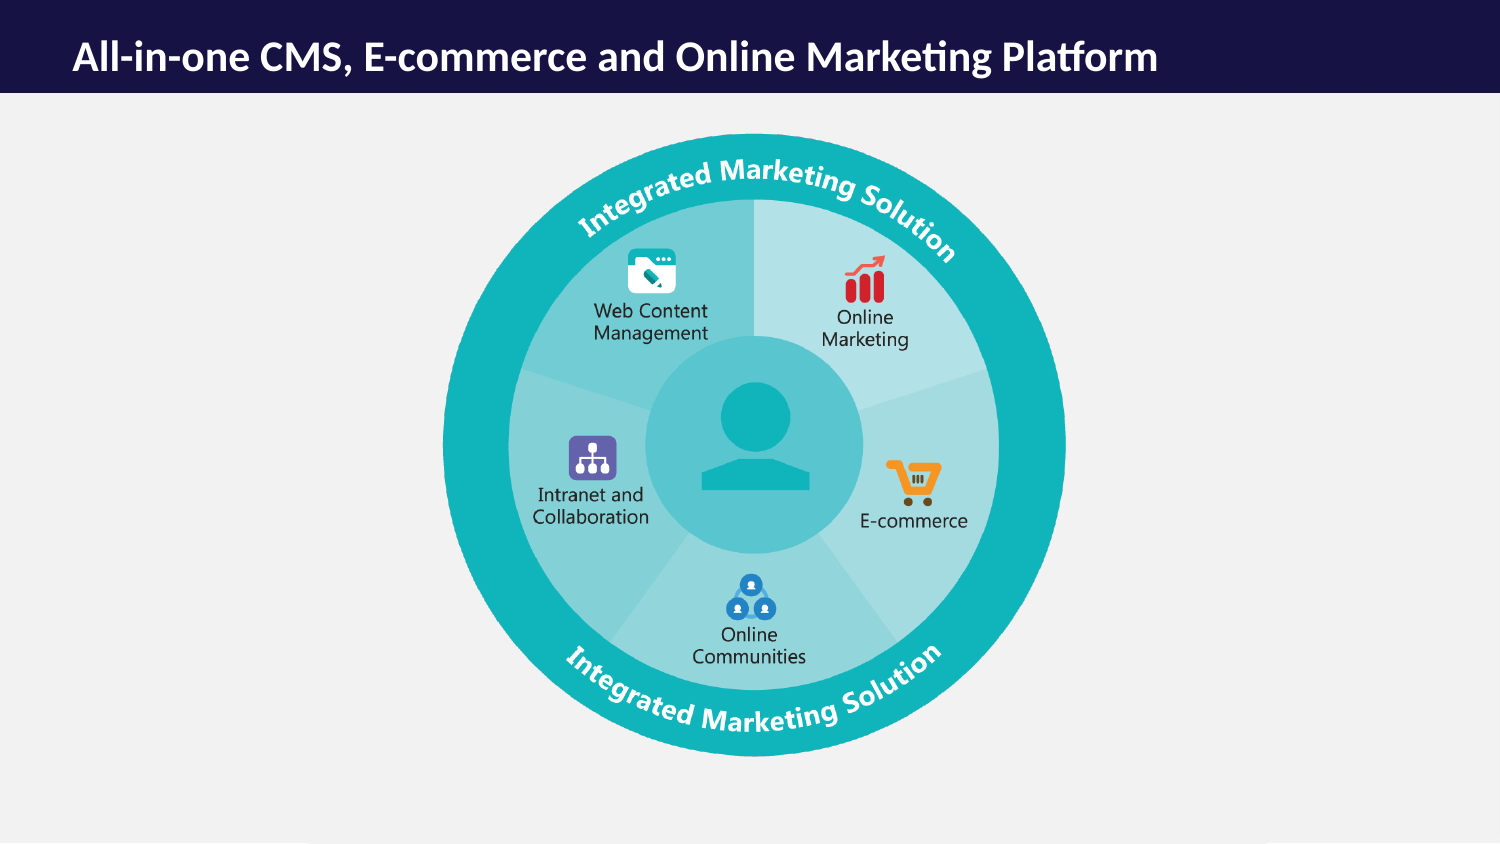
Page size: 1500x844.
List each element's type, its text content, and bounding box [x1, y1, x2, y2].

title All-in-one CMS, E-commerce and Online Marketing Platform [72, 27, 1247, 95]
picture [0, 0, 1500, 844]
